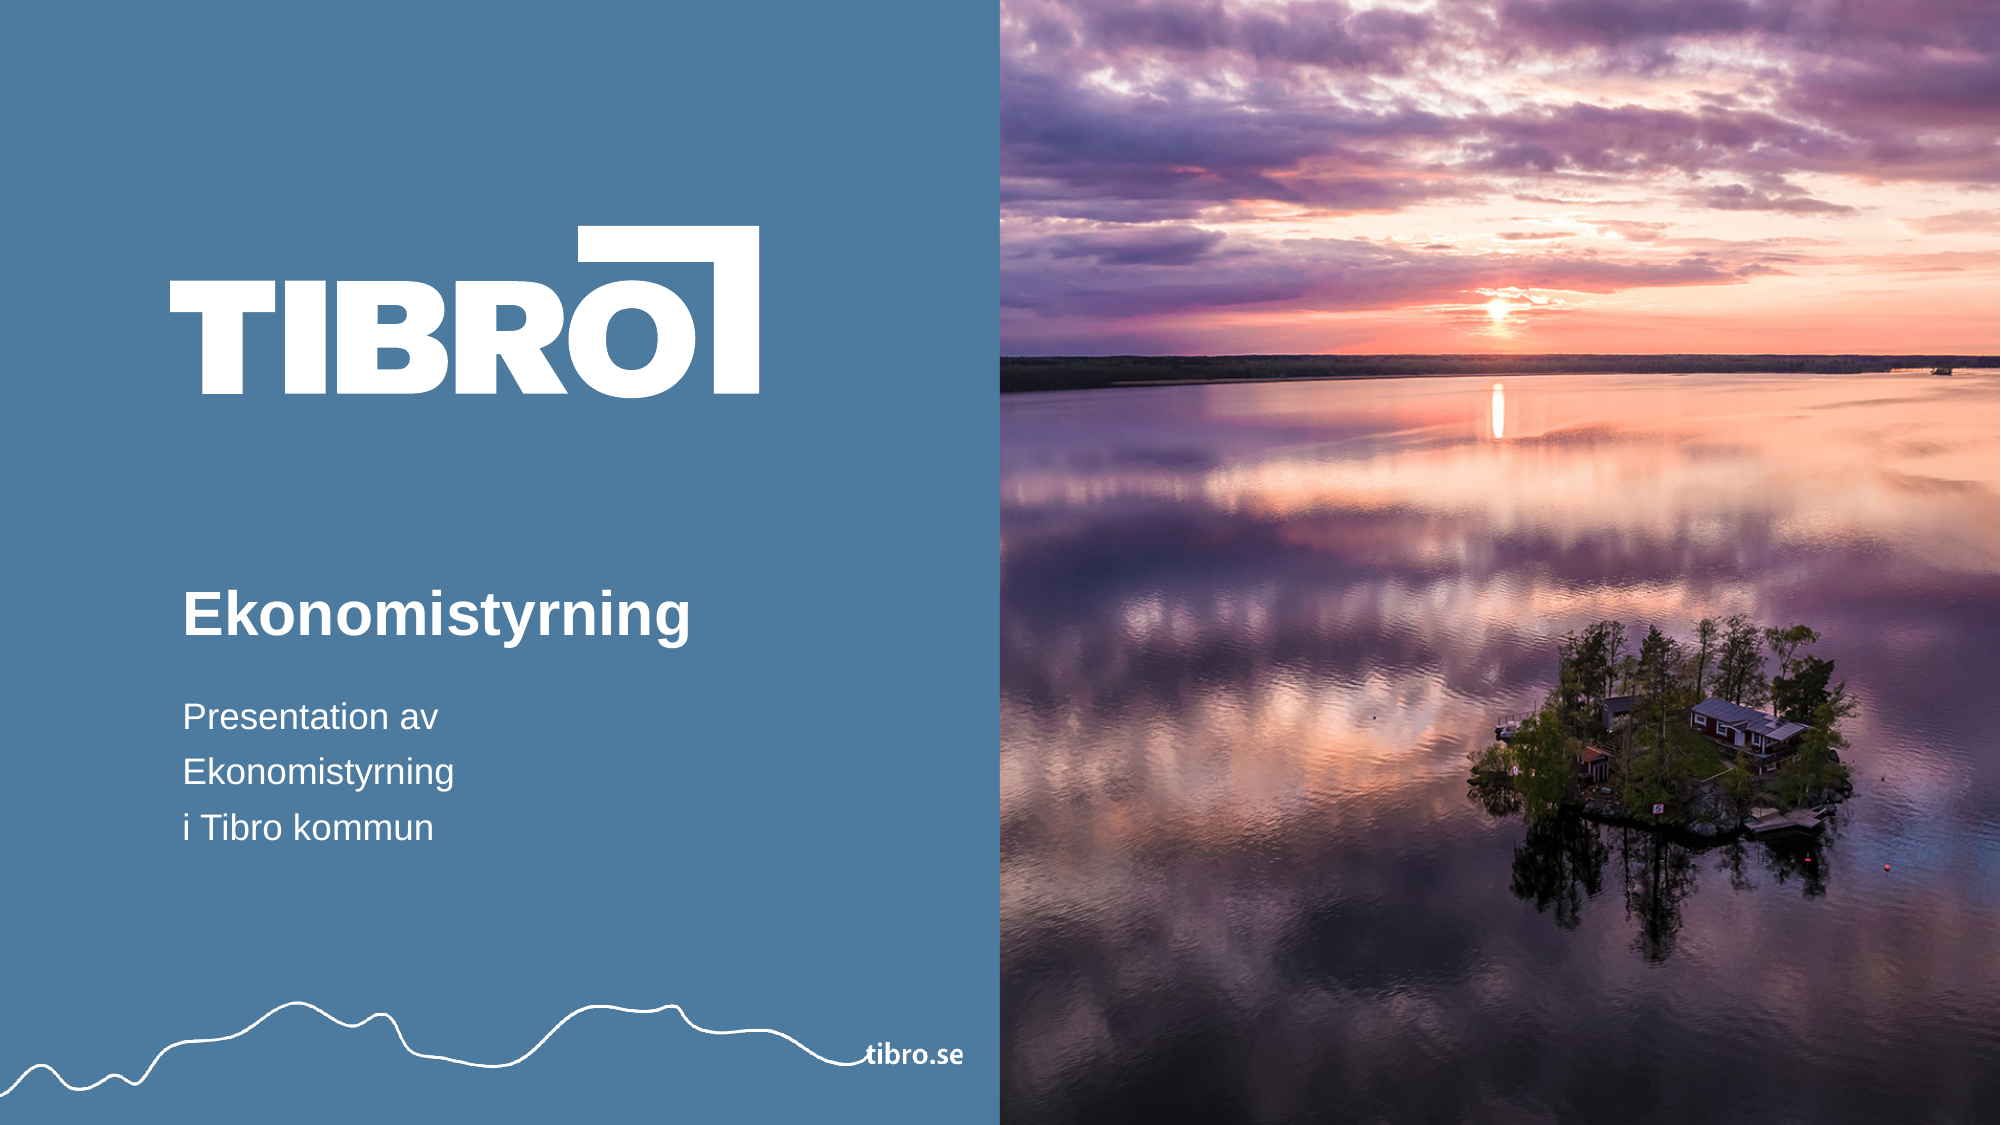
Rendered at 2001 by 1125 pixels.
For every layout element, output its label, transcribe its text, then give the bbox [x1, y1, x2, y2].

subtitle Presentation av Ekonomistyrning i Tibro kommun [182, 697, 908, 850]
picture [999, 0, 2000, 1125]
title Ekonomistyrning [182, 439, 908, 649]
picture [0, 1001, 963, 1098]
